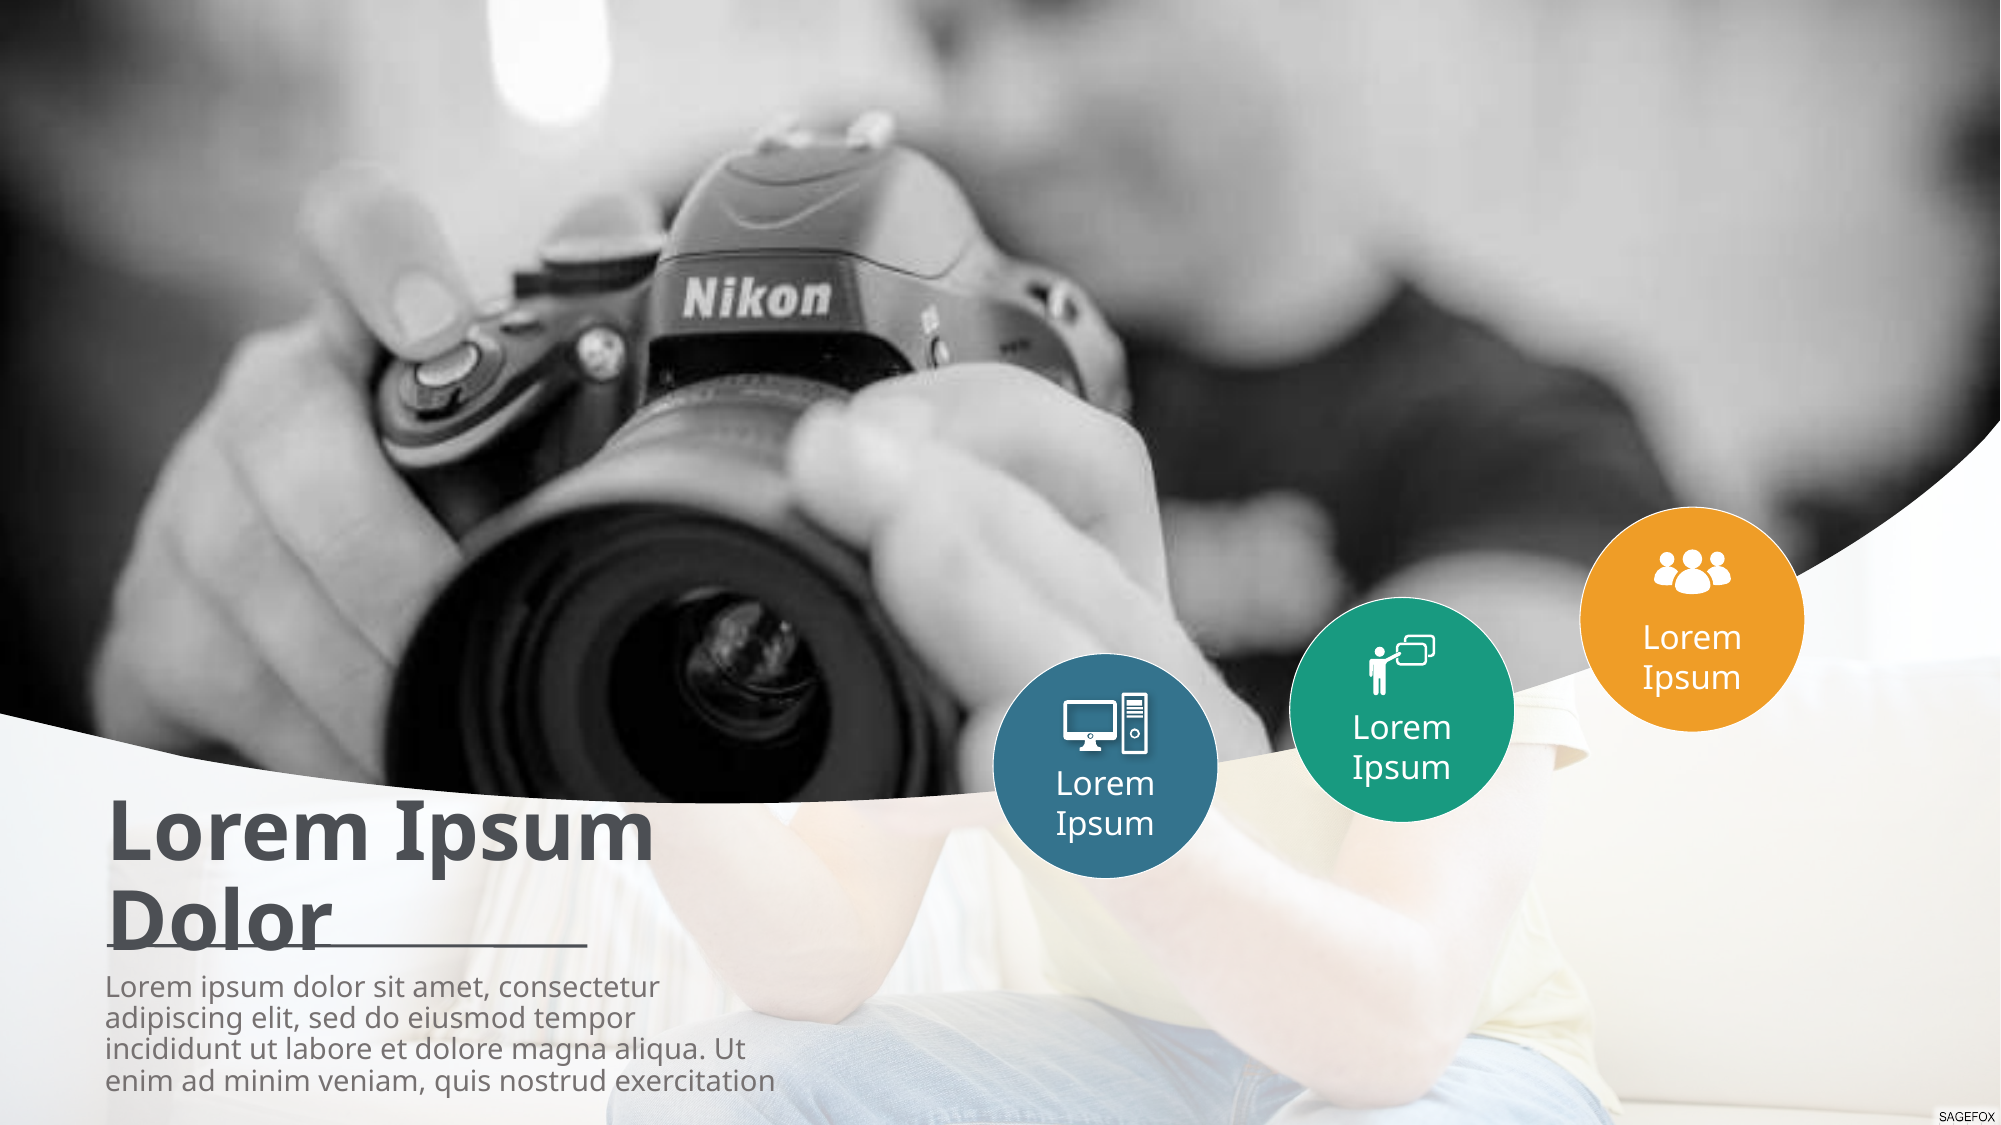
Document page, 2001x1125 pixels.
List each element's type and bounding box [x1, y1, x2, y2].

picture [1936, 1111, 1997, 1125]
text_box [0, 0, 2000, 805]
text_box [1579, 507, 1805, 733]
text_box [1289, 597, 1515, 823]
text_box [104, 832, 857, 1108]
text_box [992, 653, 1218, 879]
